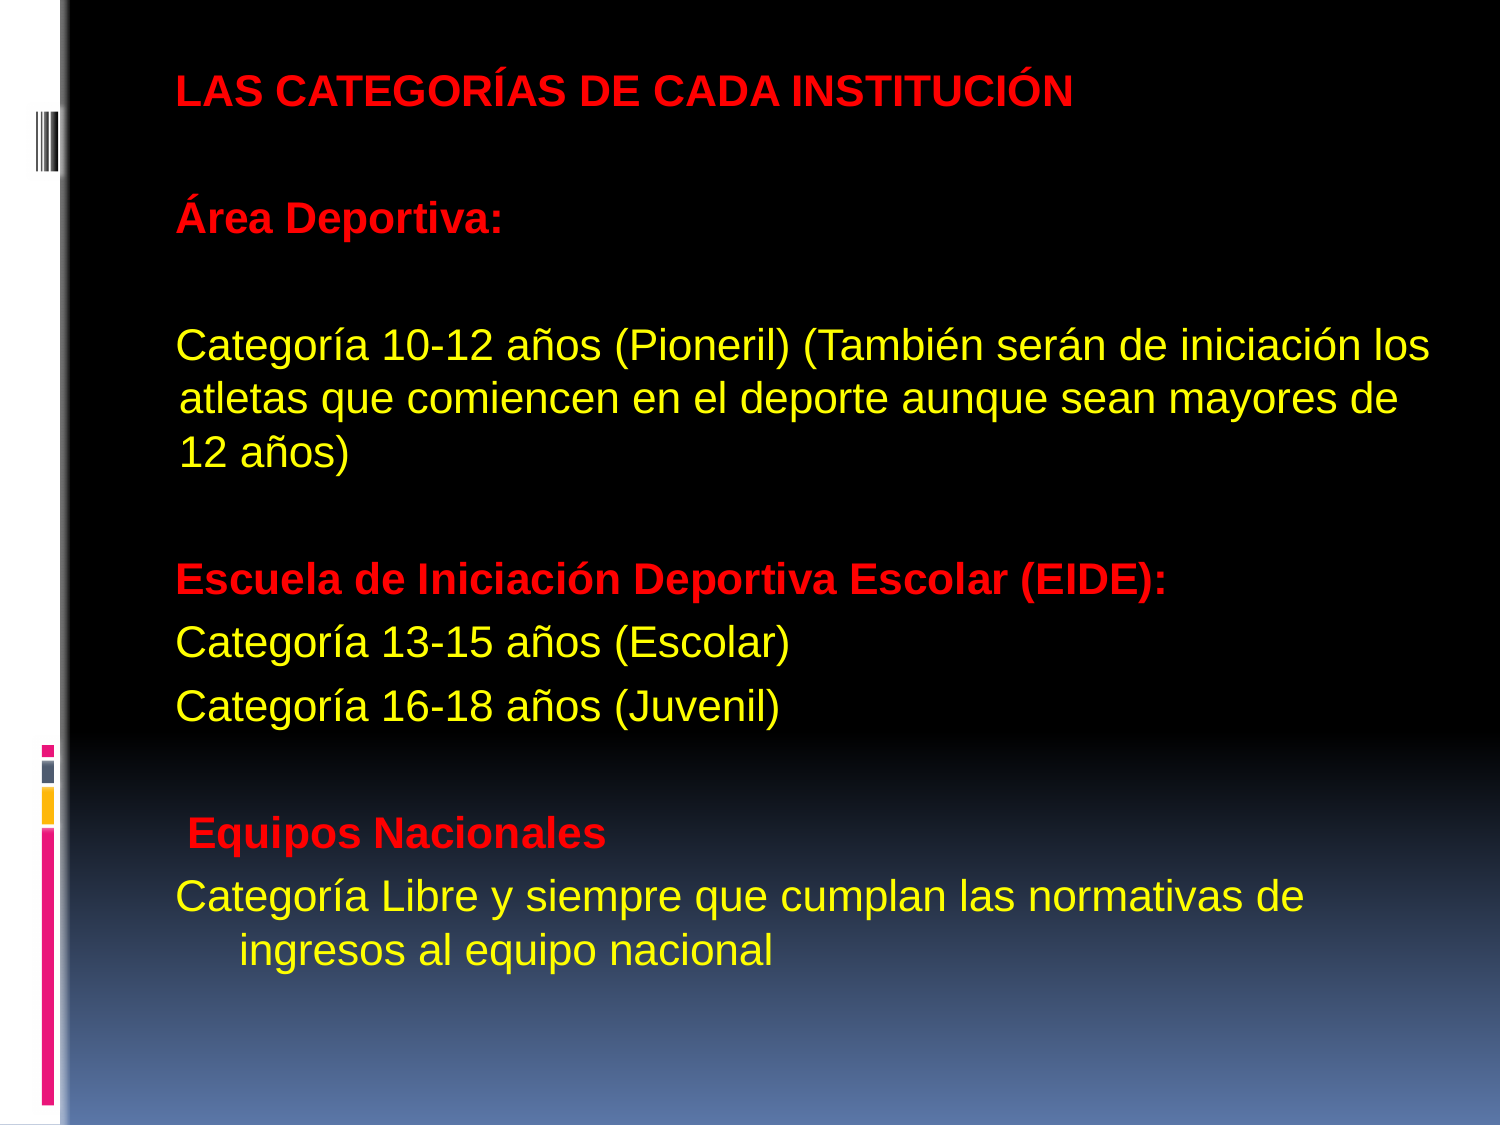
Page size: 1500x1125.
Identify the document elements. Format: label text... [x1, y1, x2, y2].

list LAS CATEGORÍAS DE CADA INSTITUCIÓN Área Deportiva: Categoría 10-12 años (Pioneril) (También serán de iniciación los atletas que comiencen en el deporte aunque sean mayores de 12 años) Escuela de Iniciación Deportiva Escolar (EIDE): Categoría 13‑15 años (Escolar) Categoría 16‑18 años (Juvenil) Equipos Nacionales Categoría Libre y siempre que cumplan las normativas de ingresos al equipo nacional [147, 54, 1451, 993]
